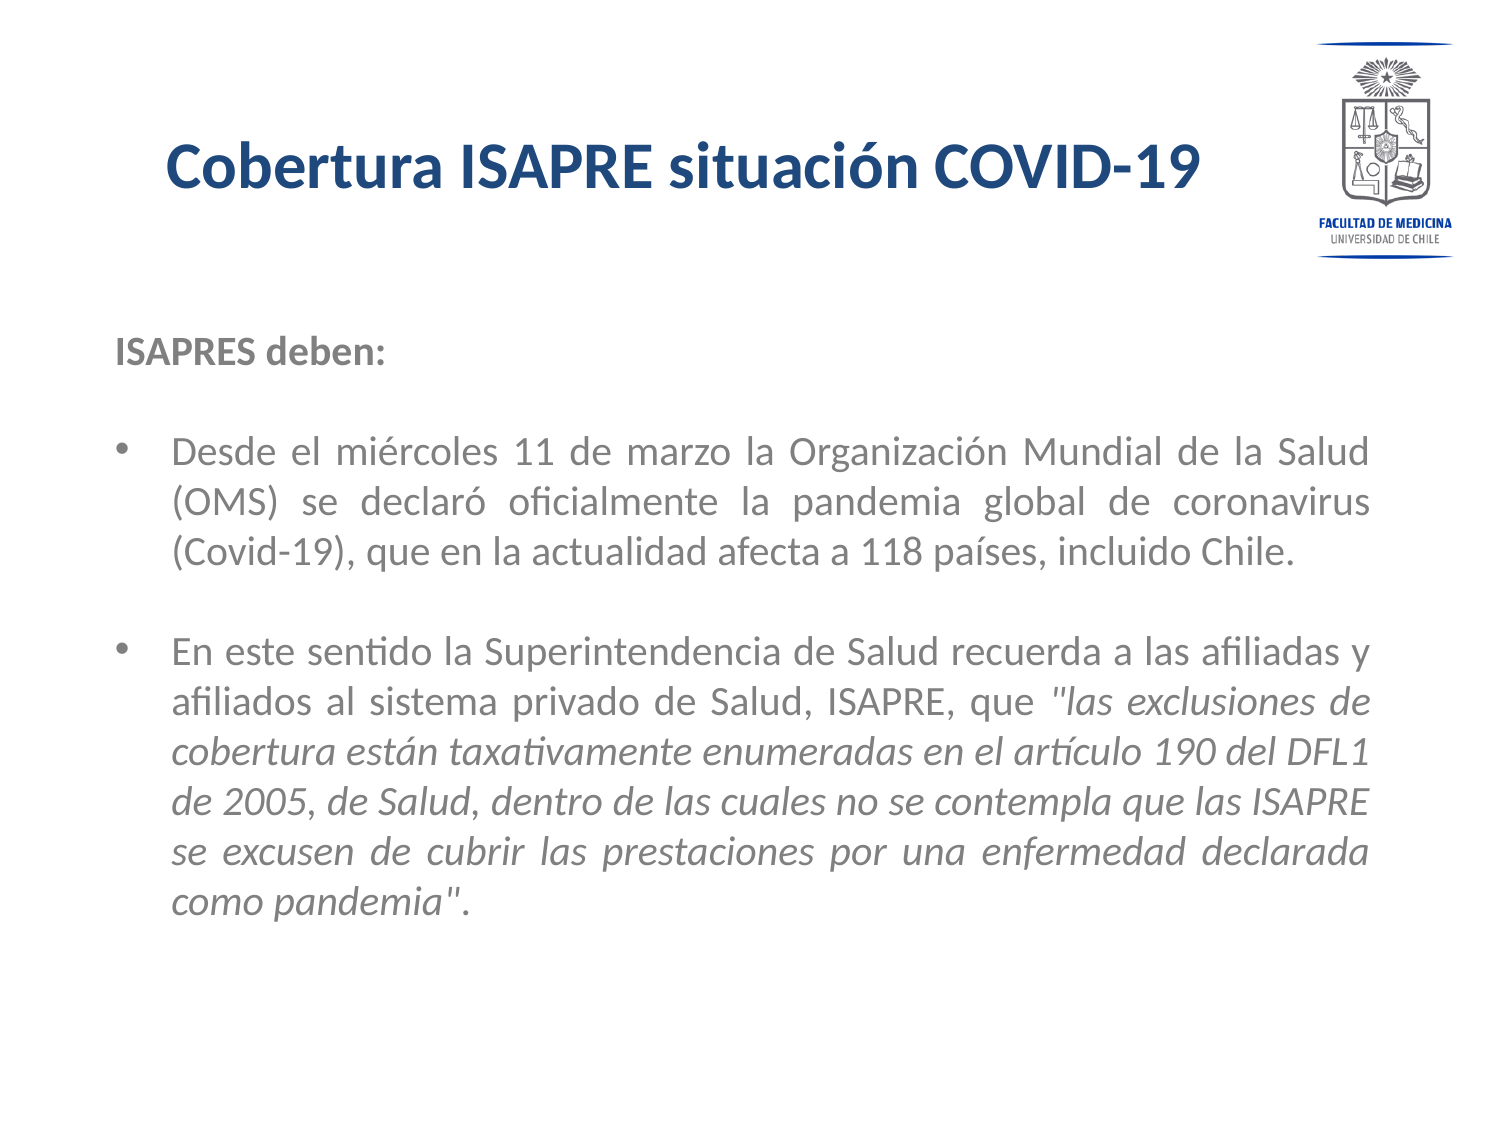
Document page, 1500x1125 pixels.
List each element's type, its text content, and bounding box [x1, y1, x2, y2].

picture [1292, 27, 1480, 280]
title Cobertura ISAPRE situación COVID-19 [75, 67, 1287, 256]
text_box ISAPRES deben: Desde el miércoles 11 de marzo la Organización Mundial de la Salud (OMS) se declaró oficialmente la pandemia global de coronavirus (Covid-19), que en la actualidad afecta a 118 países, incluido Chile. En este sentido la Superintendencia de Salud recuerda a las afiliadas y afiliados al sistema privado de Salud, ISAPRE, que "las exclusiones de cobertura están taxativamente enumeradas en el artículo 190 del DFL1 de 2005, de Salud, dentro de las cuales no se contempla que las ISAPRE se excusen de cubrir las prestaciones por una enfermedad declarada como pandemia". [100, 316, 1387, 932]
